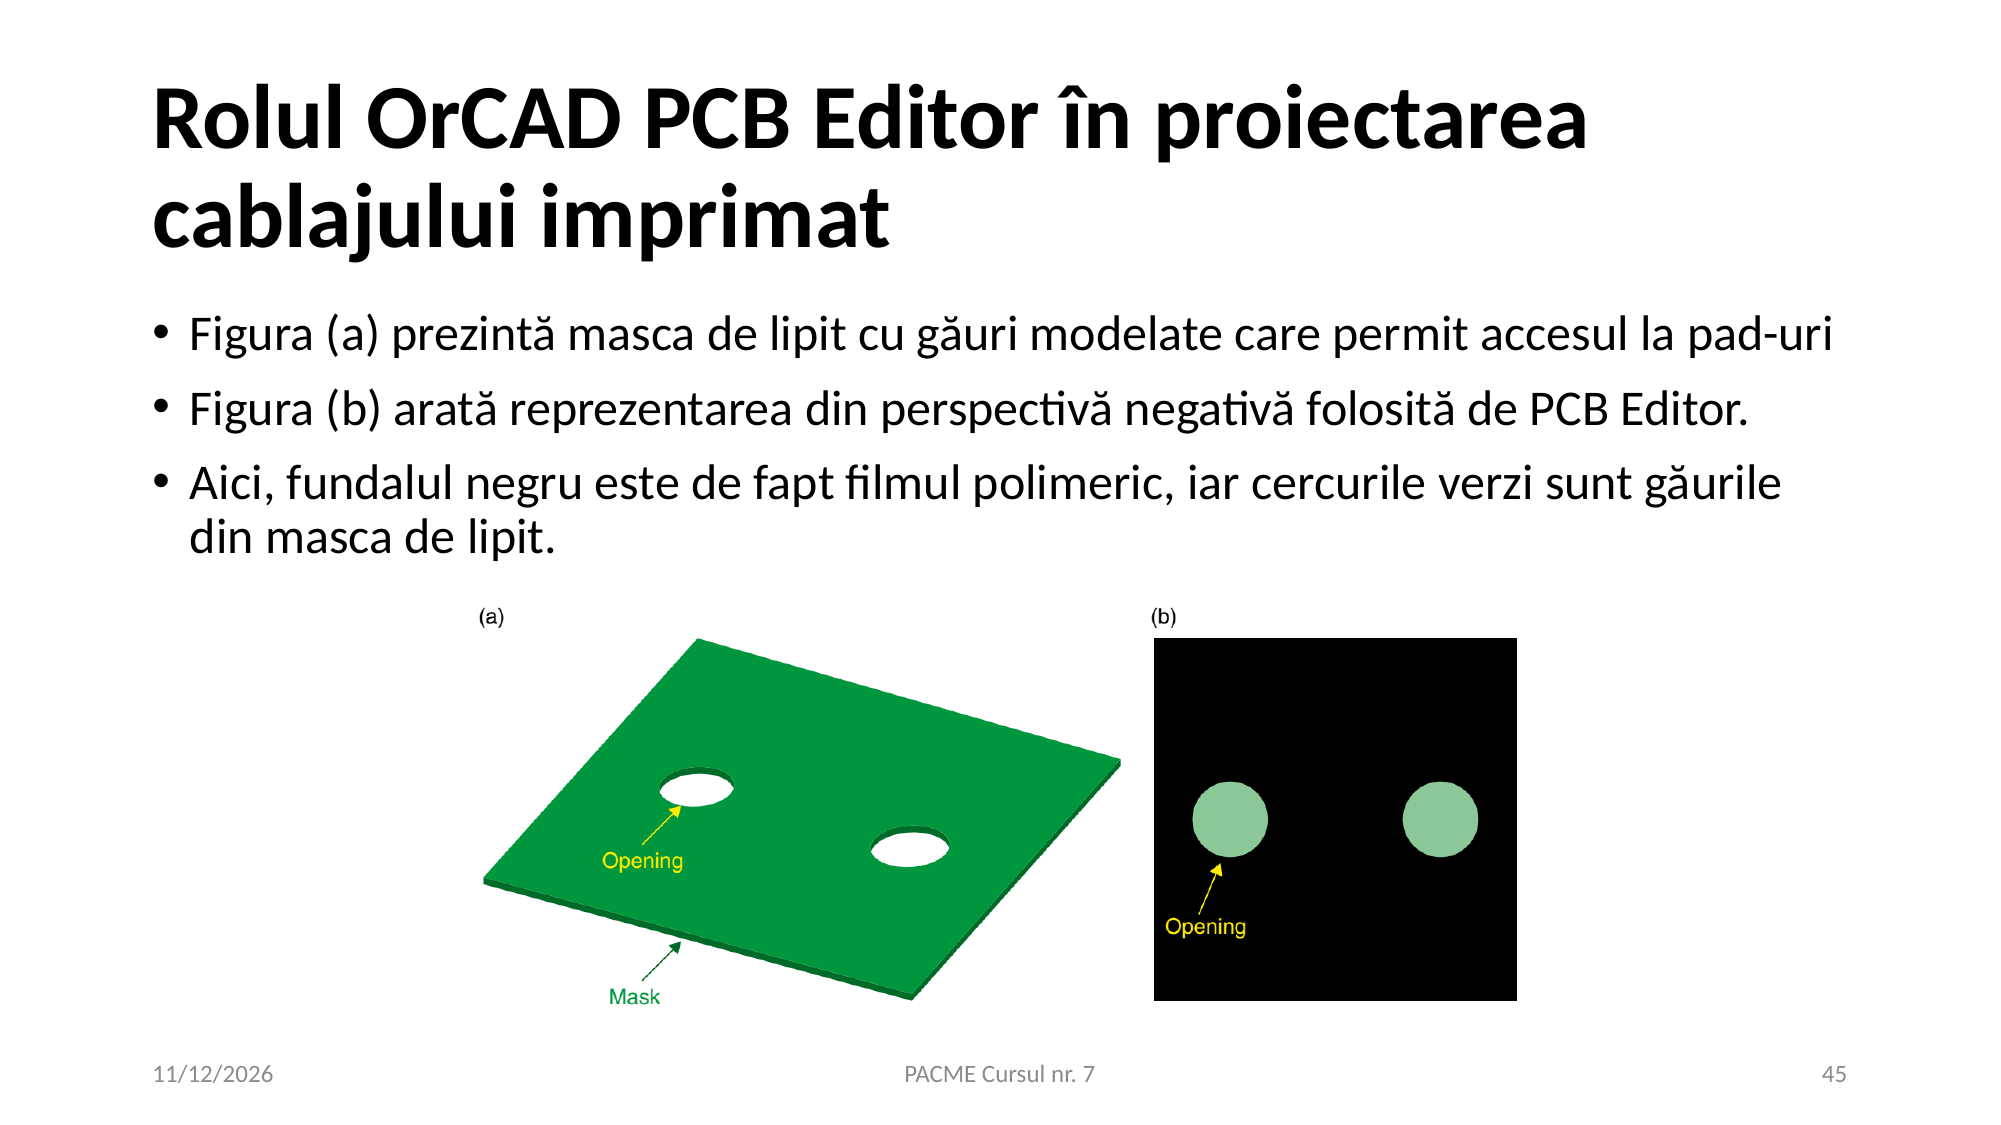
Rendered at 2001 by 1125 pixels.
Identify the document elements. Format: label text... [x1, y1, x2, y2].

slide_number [137, 1042, 588, 1103]
footer PACME Cursul nr. 7 [662, 1042, 1338, 1103]
list Figura (a) prezintă masca de lipit cu găuri modelate care permit accesul la pad-uri Figura (b) arată reprezentarea din perspectivă negativă folosită de PCB Editor. Aici, fundalul negru este de fapt filmul polimeric, iar cercurile verzi sunt găurile din masca de lipit. [137, 299, 1863, 1014]
picture [469, 595, 1531, 1014]
title Rolul OrCAD PCB Editor în proiectarea cablajului imprimat [137, 59, 1863, 278]
slide_number 45 [1412, 1042, 1863, 1103]
